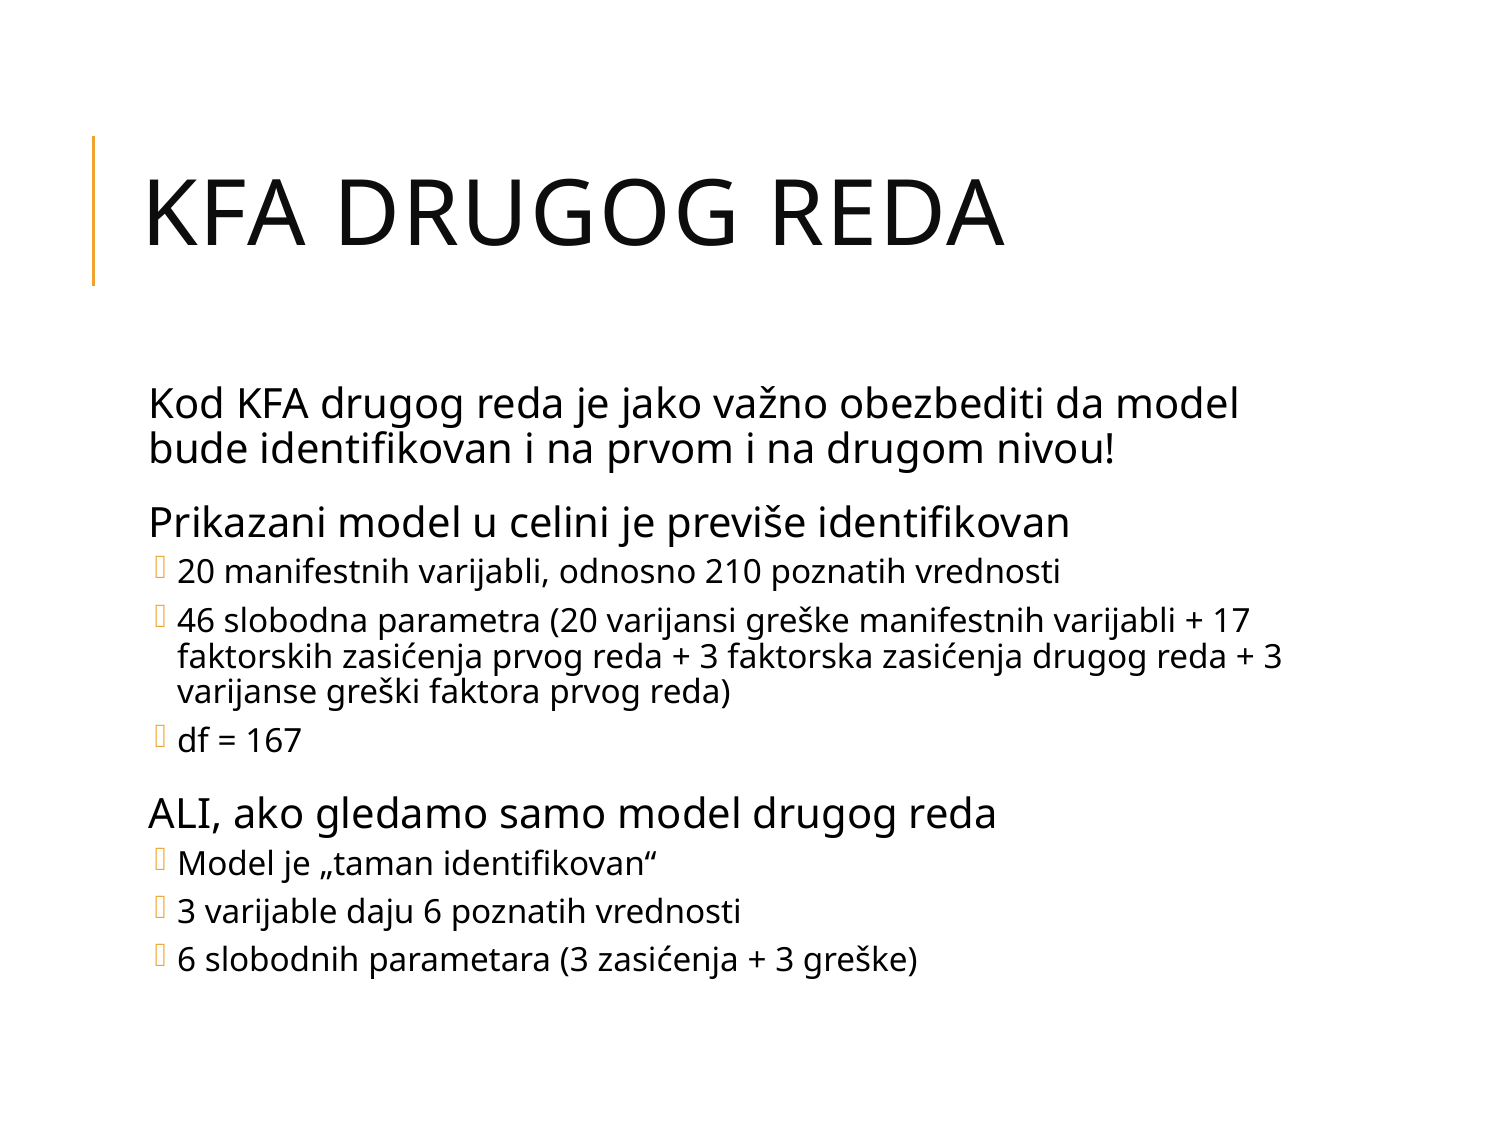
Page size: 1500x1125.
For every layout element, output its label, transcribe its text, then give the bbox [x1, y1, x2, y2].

title KFA drugog reda [126, 96, 1322, 342]
list Kod KFA drugog reda je jako važno obezbediti da model bude identifikovan i na prvom i na drugom nivou! Prikazani model u celini je previše identifikovan 20 manifestnih varijabli, odnosno 210 poznatih vrednosti 46 slobodna parametra (20 varijansi greške manifestnih varijabli + 17 faktorskih zasićenja prvog reda + 3 faktorska zasićenja drugog reda + 3 varijanse greški faktora prvog reda) df = 167 ALI, ako gledamo samo model drugog reda Model je „taman identifikovan“ 3 varijable daju 6 poznatih vrednosti 6 slobodnih parametara (3 zasićenja + 3 greške) [126, 375, 1322, 1035]
